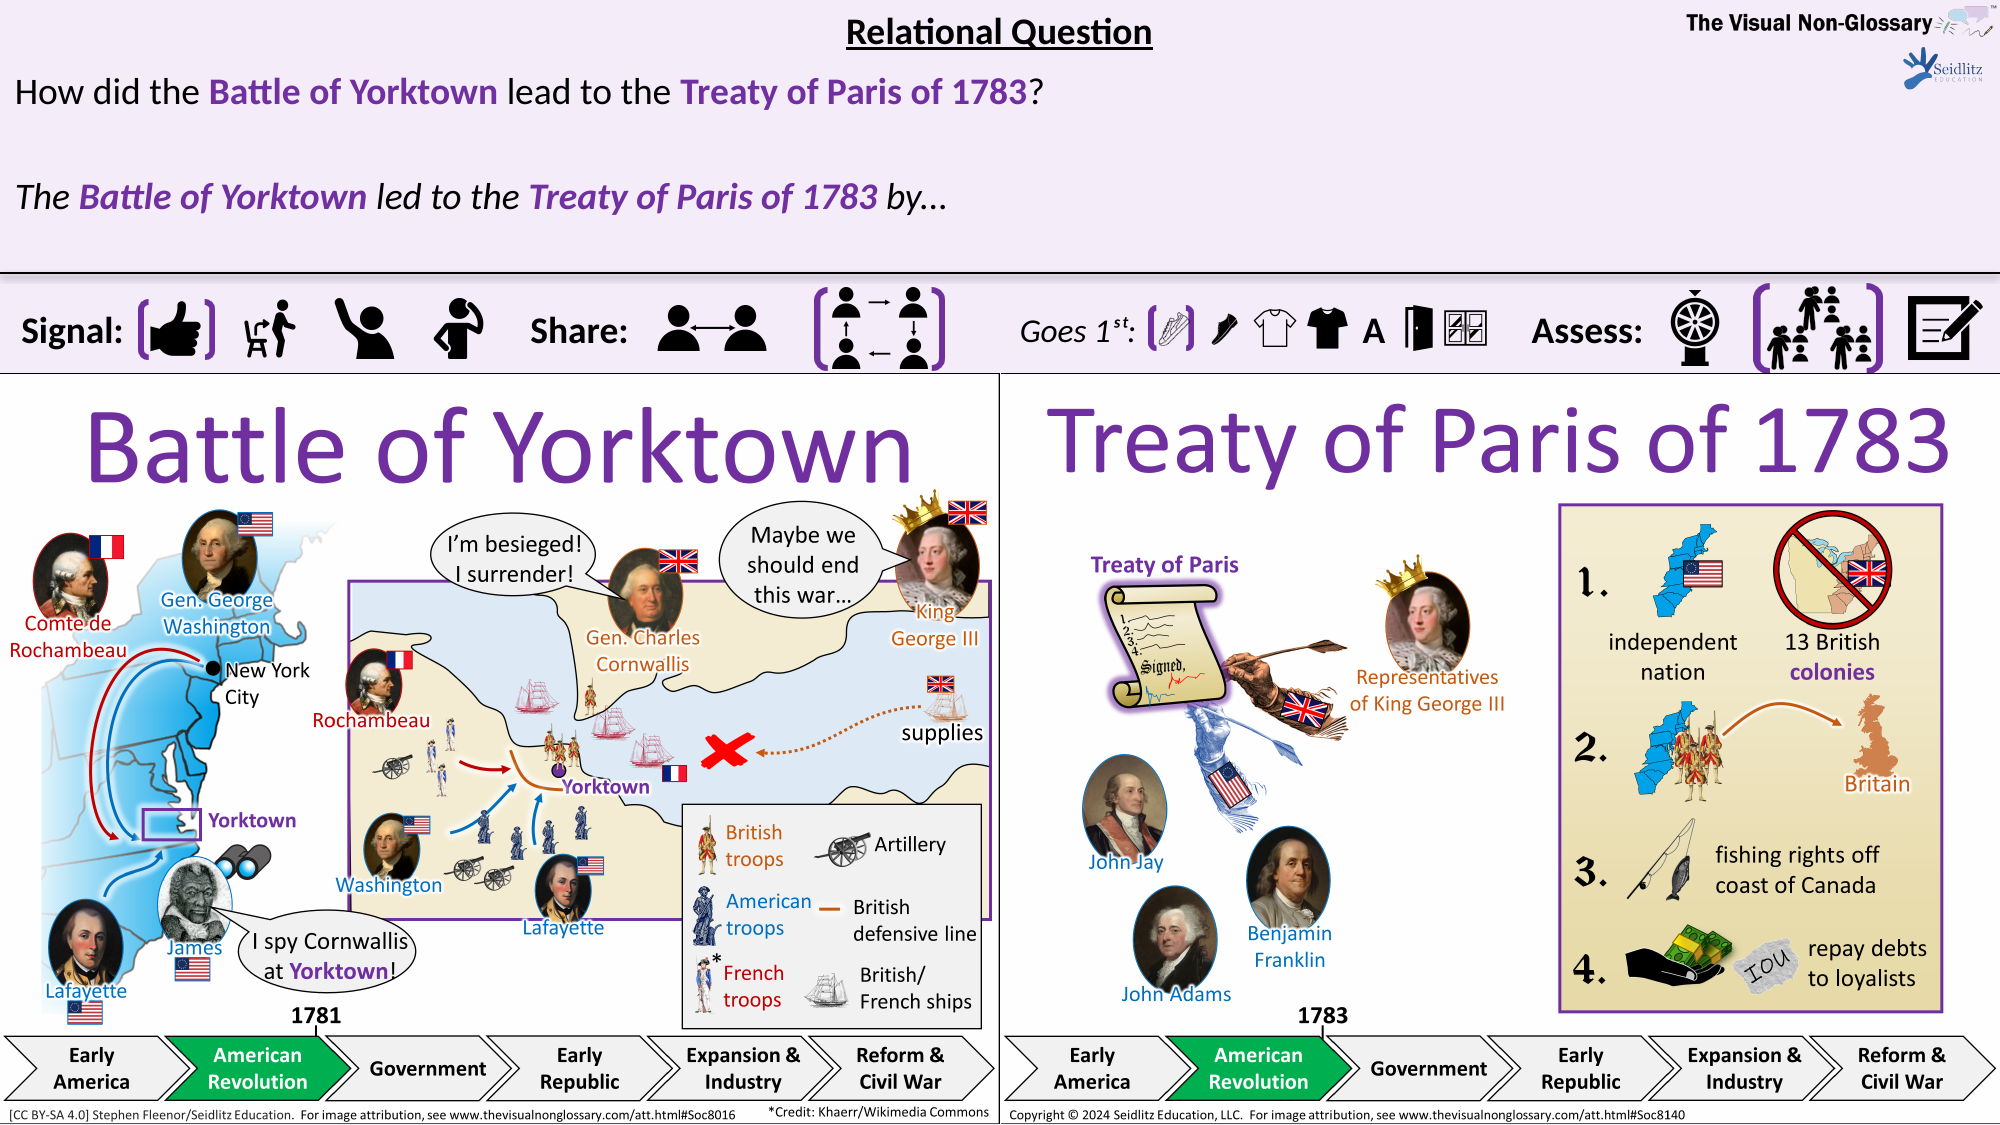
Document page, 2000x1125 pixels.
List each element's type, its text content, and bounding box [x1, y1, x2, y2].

text_box Assess: [1516, 298, 1652, 359]
picture [1252, 305, 1298, 352]
text_box How did the Battle of Yorktown lead to the Treaty of Paris of 1783? [0, 59, 2000, 120]
picture [814, 287, 946, 371]
text_box Signal: [6, 298, 138, 359]
picture [1898, 44, 1991, 97]
text_box Share: [515, 298, 644, 359]
text_box A [1347, 298, 1401, 359]
picture [334, 298, 395, 359]
picture [656, 305, 769, 352]
text_box Goes 1ˢᵗ: [1005, 301, 1152, 357]
picture [1672, 0, 2000, 40]
picture [137, 298, 215, 361]
picture [239, 298, 301, 359]
picture [1148, 305, 1195, 352]
picture [1202, 310, 1241, 349]
text_box The Battle of Yorktown led to the Treaty of Paris of 1783 by... [0, 164, 2000, 225]
picture [428, 298, 490, 359]
text_box Relational Question [831, 0, 1169, 59]
picture [1396, 305, 1489, 352]
picture [1657, 290, 1733, 367]
picture [1907, 290, 1984, 367]
picture [1304, 305, 1351, 352]
picture [0, 283, 2000, 1124]
